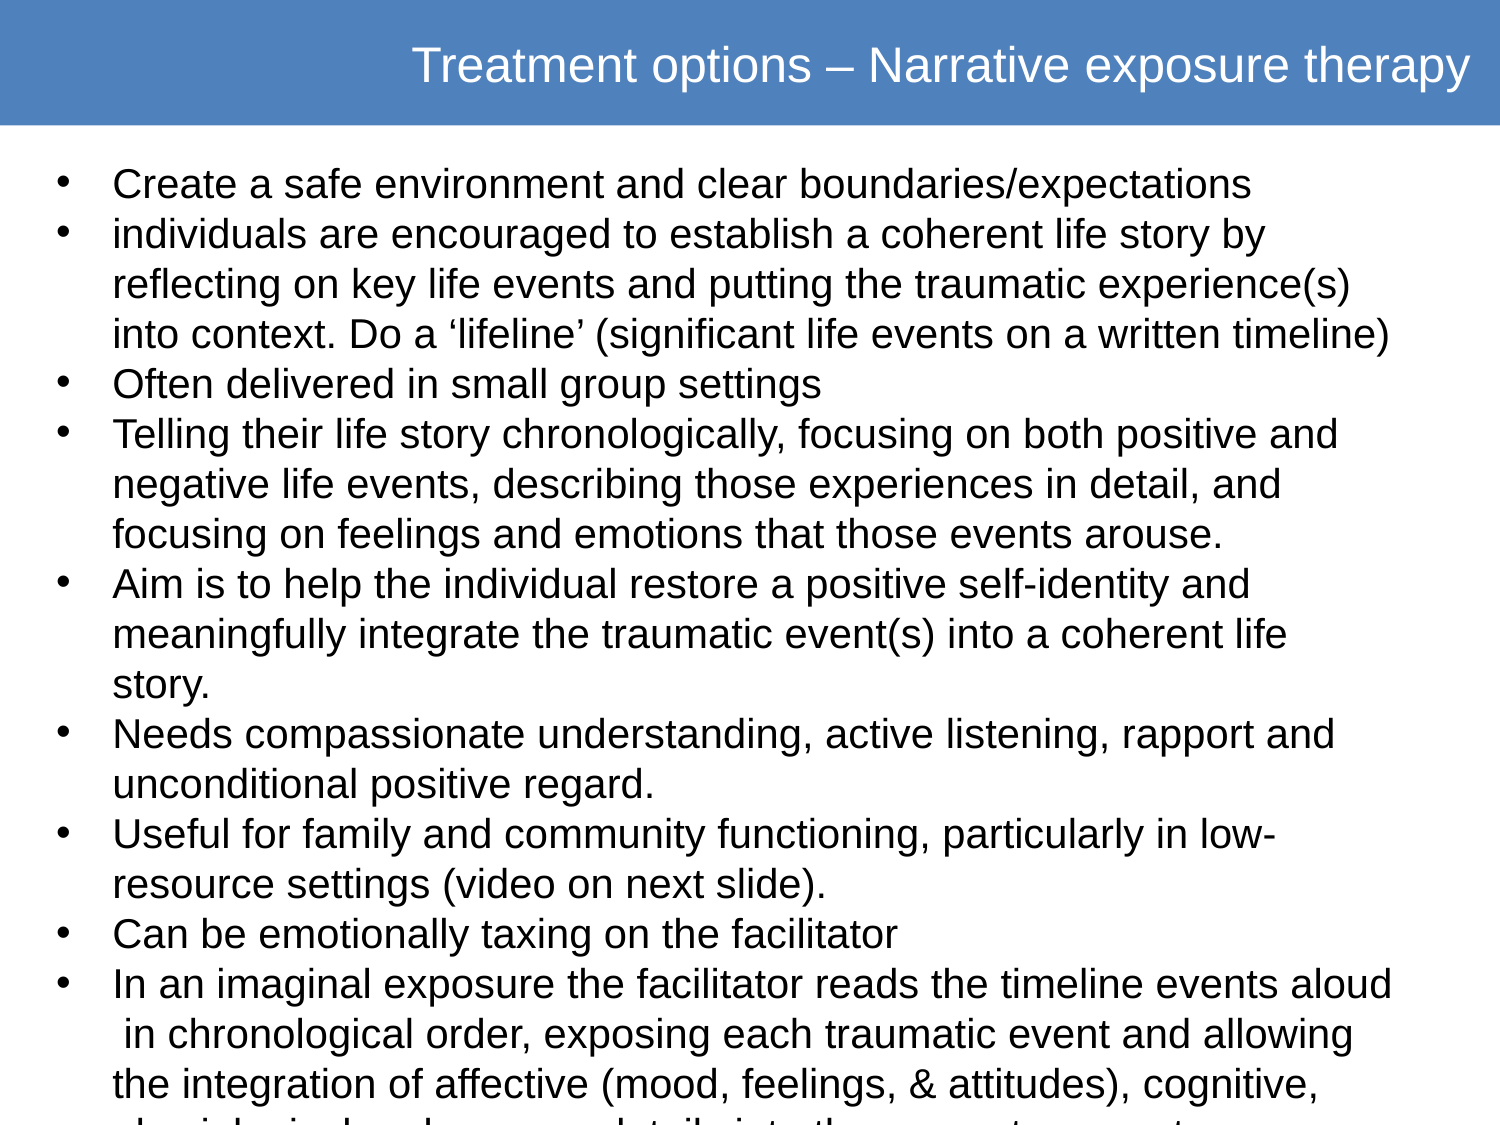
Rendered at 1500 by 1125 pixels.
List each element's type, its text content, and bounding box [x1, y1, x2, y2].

text_box Treatment options – Narrative exposure therapy [0, 0, 1500, 128]
text_box Create a safe environment and clear boundaries/expectations individuals are encouraged to establish a coherent life story by reflecting on key life events and putting the traumatic experience(s) into context. Do a ‘lifeline’ (significant life events on a written timeline) Often delivered in small group settings Telling their life story chronologically, focusing on both positive and negative life events, describing those experiences in detail, and focusing on feelings and emotions that those events arouse. Aim is to help the individual restore a positive self-identity and meaningfully integrate the traumatic event(s) into a coherent life story. Needs compassionate understanding, active listening, rapport and unconditional positive regard. Useful for family and community functioning, particularly in low-resource settings (video on next slide). Can be emotionally taxing on the facilitator In an imaginal exposure the facilitator reads the timeline events aloud in chronological order, exposing each traumatic event and allowing the integration of affective (mood, feelings, & attitudes), cognitive, physiological and sensory details into the present moment. [41, 148, 1412, 1125]
